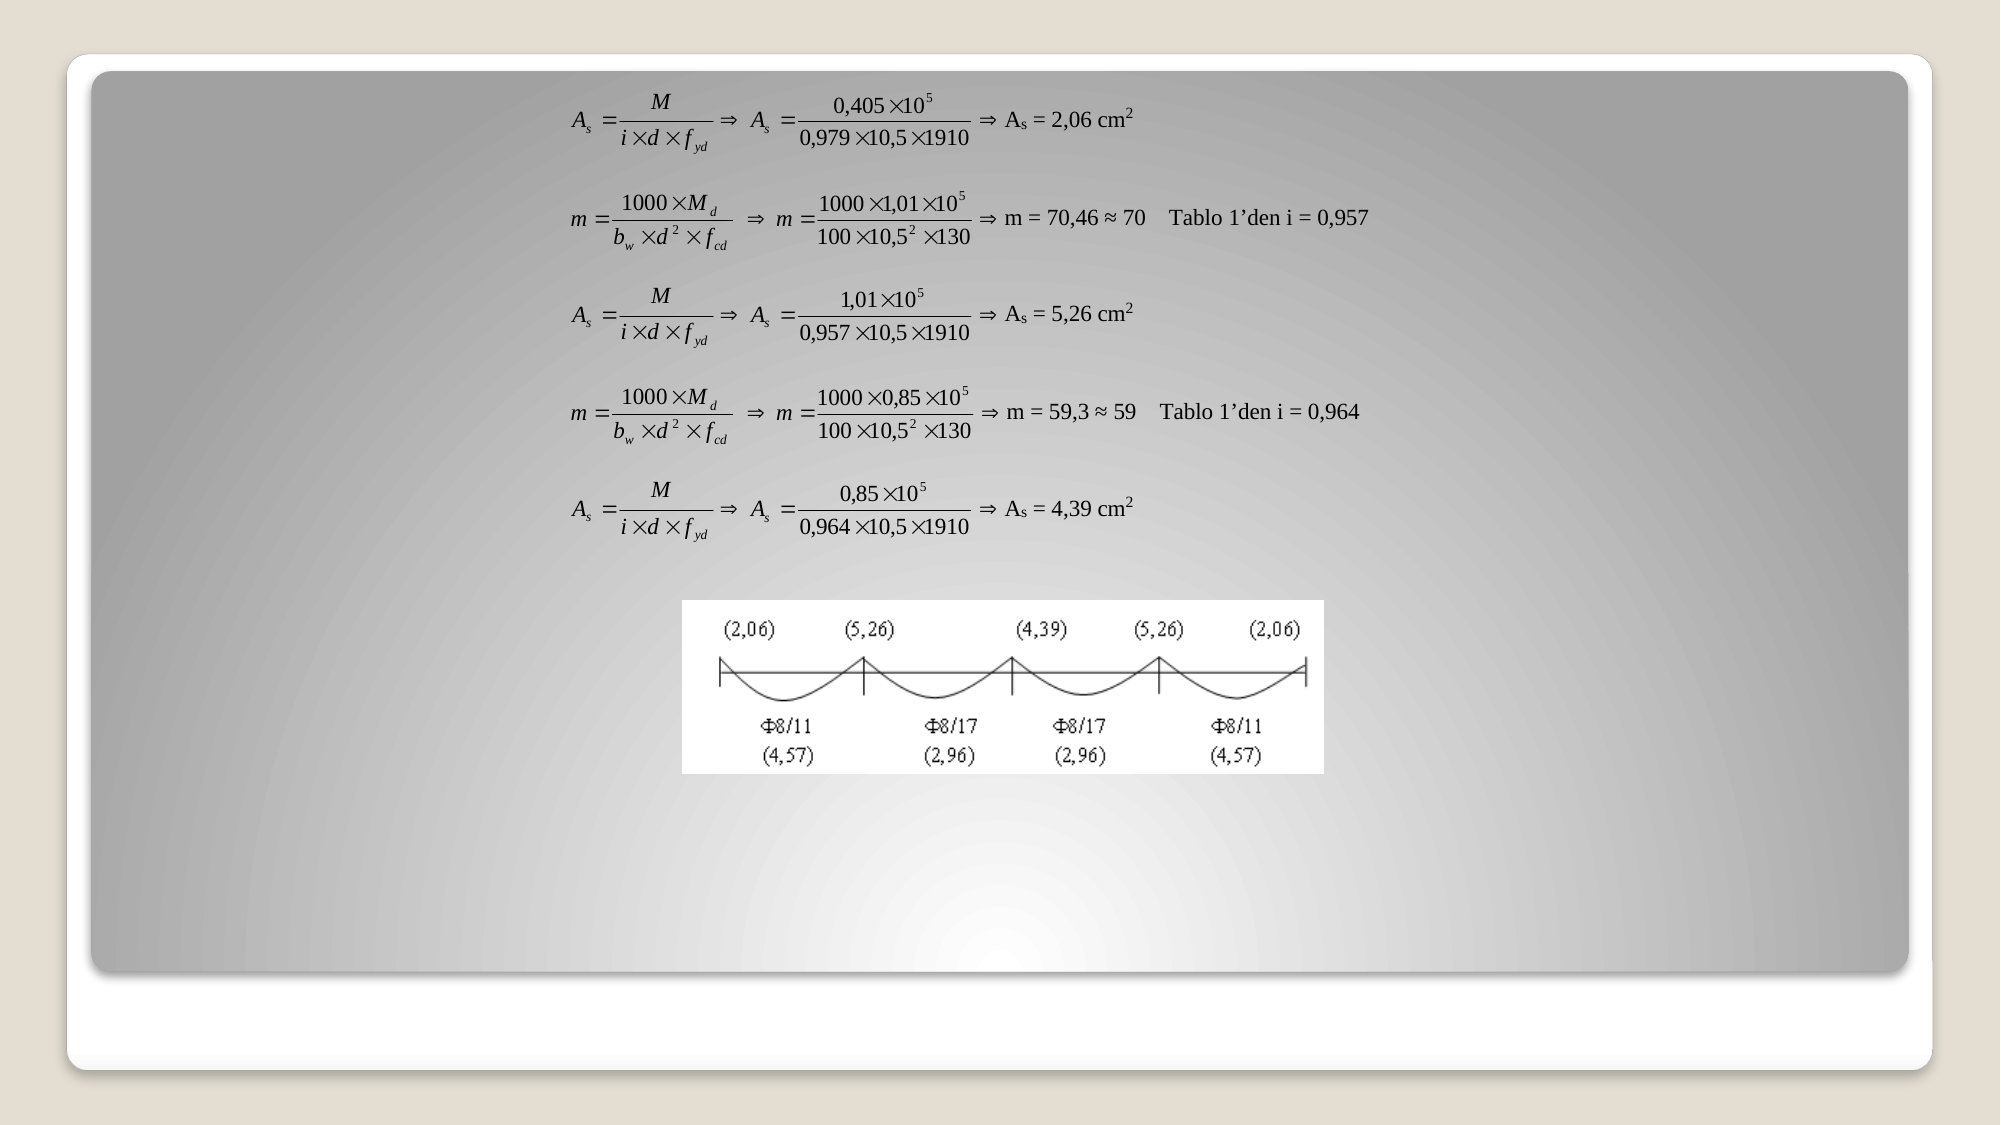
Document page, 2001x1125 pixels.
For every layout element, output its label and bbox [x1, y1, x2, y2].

list [566, 86, 1443, 775]
